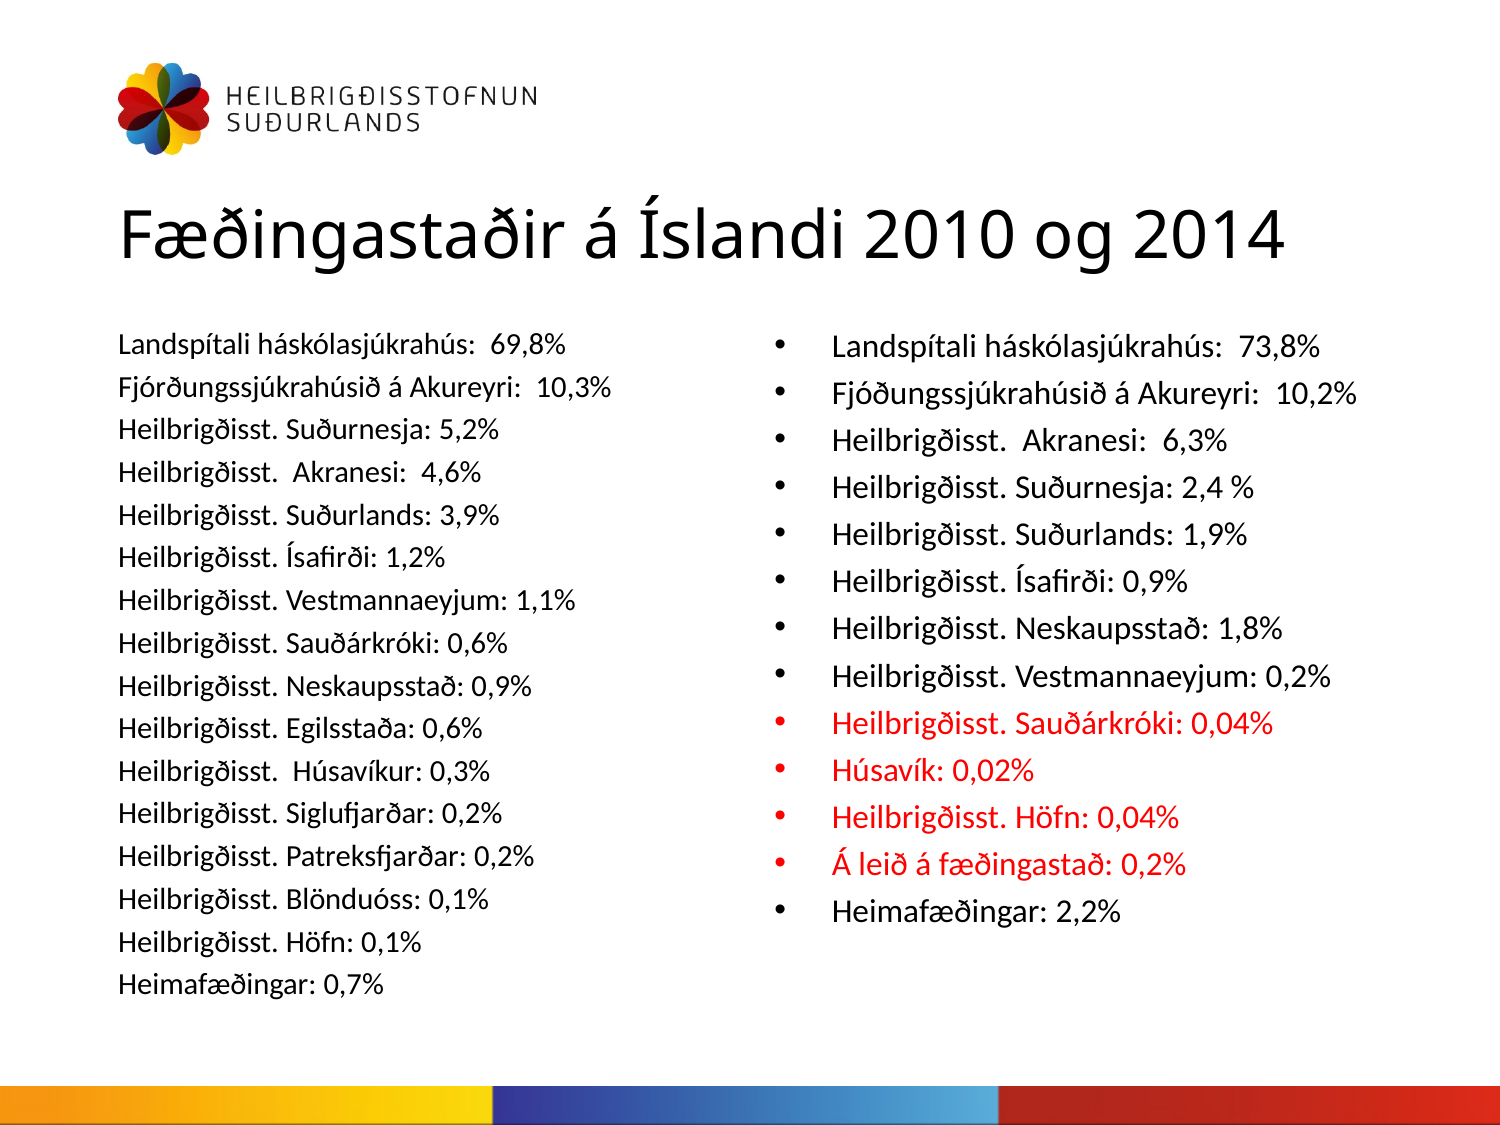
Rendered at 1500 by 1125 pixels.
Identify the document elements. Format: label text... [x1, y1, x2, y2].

list Landspítali háskólasjúkrahús: 69,8% Fjórðungssjúkrahúsið á Akureyri: 10,3% Heilbrigðisst. Suðurnesja: 5,2% Heilbrigðisst. Akranesi: 4,6% Heilbrigðisst. Suðurlands: 3,9% Heilbrigðisst. Ísafirði: 1,2% Heilbrigðisst. Vestmannaeyjum: 1,1% Heilbrigðisst. Sauðárkróki: 0,6% Heilbrigðisst. Neskaupsstað: 0,9% Heilbrigðisst. Egilsstaða: 0,6% Heilbrigðisst. Húsavíkur: 0,3% Heilbrigðisst. Siglufjarðar: 0,2% Heilbrigðisst. Patreksfjarðar: 0,2% Heilbrigðisst. Blönduóss: 0,1% Heilbrigðisst. Höfn: 0,1% Heimafæðingar: 0,7% [103, 316, 741, 1014]
title Fæðingastaðir á Íslandi 2010 og 2014 [103, 158, 1397, 317]
list Landspítali háskólasjúkrahús: 73,8% Fjóðungssjúkrahúsið á Akureyri: 10,2% Heilbrigðisst. Akranesi: 6,3% Heilbrigðisst. Suðurnesja: 2,4 % Heilbrigðisst. Suðurlands: 1,9% Heilbrigðisst. Ísafirði: 0,9% Heilbrigðisst. Neskaupsstað: 1,8% Heilbrigðisst. Vestmannaeyjum: 0,2% Heilbrigðisst. Sauðárkróki: 0,04% Húsavík: 0,02% Heilbrigðisst. Höfn: 0,04% Á leið á fæðingastað: 0,2% Heimafæðingar: 2,2% [759, 316, 1397, 1014]
picture [0, 1086, 1500, 1125]
picture [100, 49, 553, 169]
